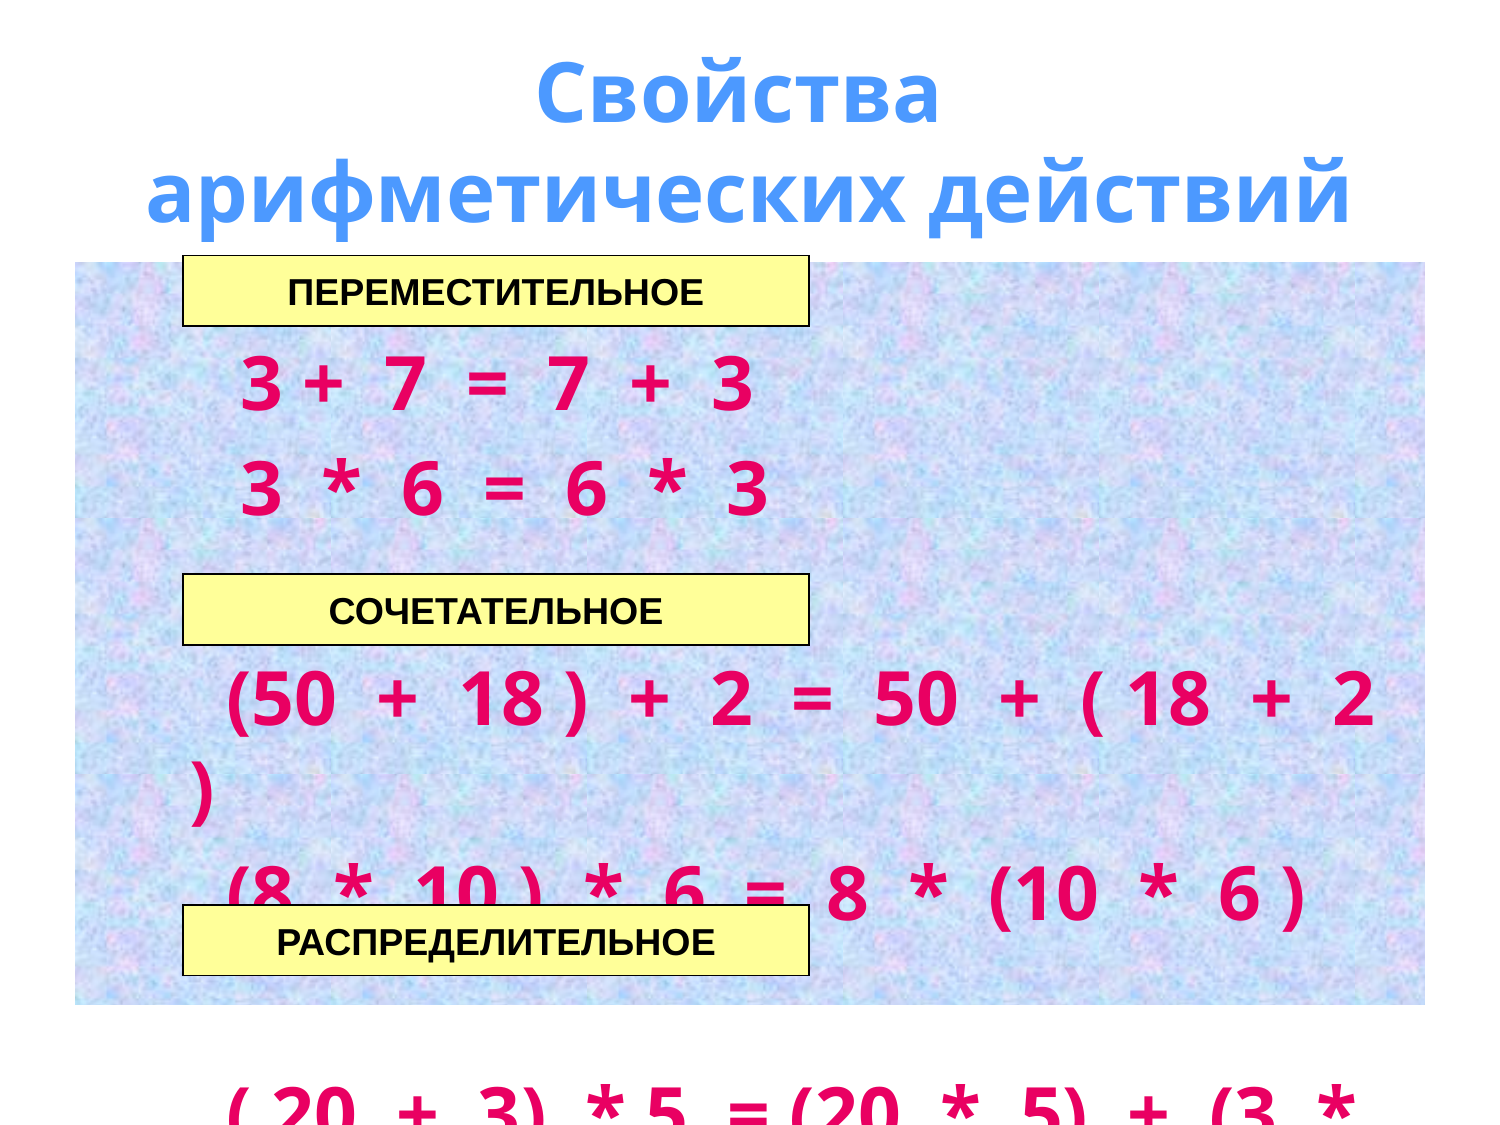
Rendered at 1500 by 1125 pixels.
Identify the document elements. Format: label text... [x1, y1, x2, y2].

text_box ПЕРЕМЕСТИТЕЛЬНОЕ [183, 255, 810, 327]
text_box РАСПРЕДЕЛИТЕЛЬНОЕ [183, 904, 810, 976]
title Свойства арифметических действий [74, 44, 1426, 233]
text_box СОЧЕТАТЕЛЬНОЕ [183, 574, 810, 645]
list 3 + 7 = 7 + 3 3 * 6 = 6 * 3 (50 + 18 ) + 2 = 50 + ( 18 + 2 ) (8 * 10 ) * 6 = 8 * (10 * 6 ) ( 20 + 3) * 5 = (20 * 5) + (3 * 5 ) [74, 262, 1426, 1006]
